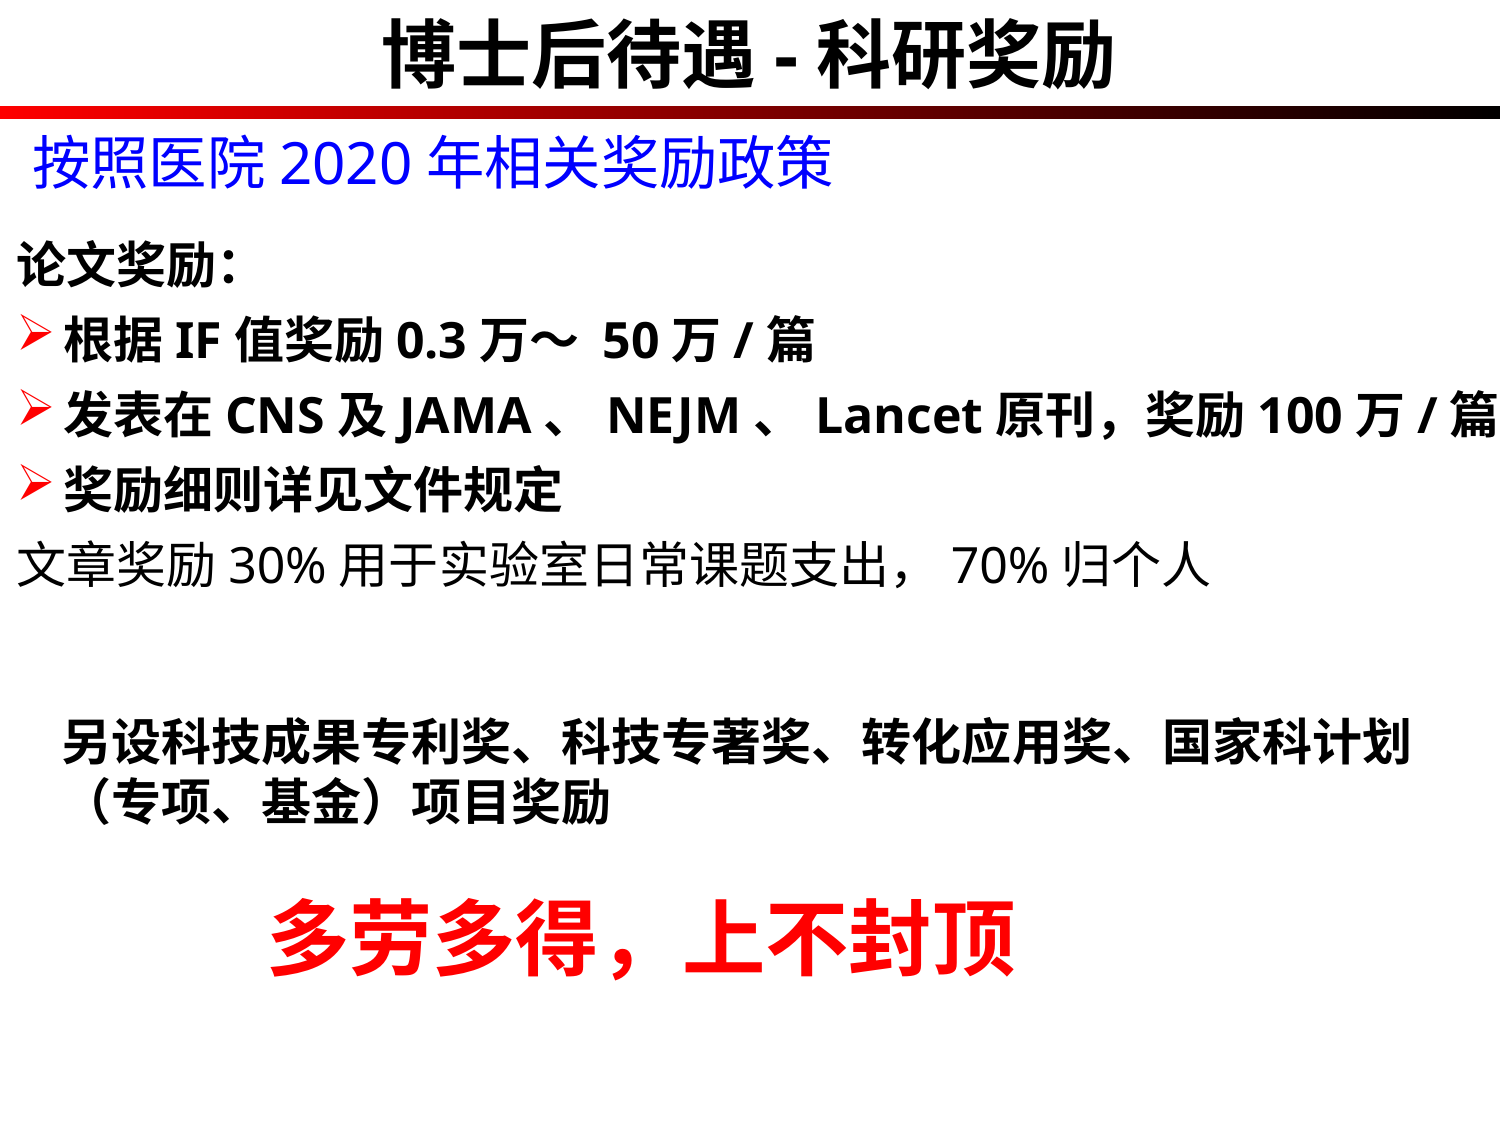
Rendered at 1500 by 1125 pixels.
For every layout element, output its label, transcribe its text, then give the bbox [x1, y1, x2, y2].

text_box 按照医院2020年相关奖励政策 [17, 118, 1002, 204]
text_box 论文奖励： 根据IF值奖励0.3万～ 50万/篇 发表在CNS及JAMA、NEJM、Lancet原刊，奖励100万/篇 奖励细则详见文件规定 文章奖励30%用于实验室日常课题支出，70%归个人 [1, 210, 1500, 601]
text_box [0, 106, 1500, 119]
text_box 另设科技成果专利奖、科技专著奖、转化应用奖、国家科计划（专项、基金）项目奖励 [46, 703, 1462, 838]
text_box 多劳多得，上不封顶 [251, 878, 1031, 994]
text_box 博士后待遇-科研奖励 [0, 0, 1500, 105]
